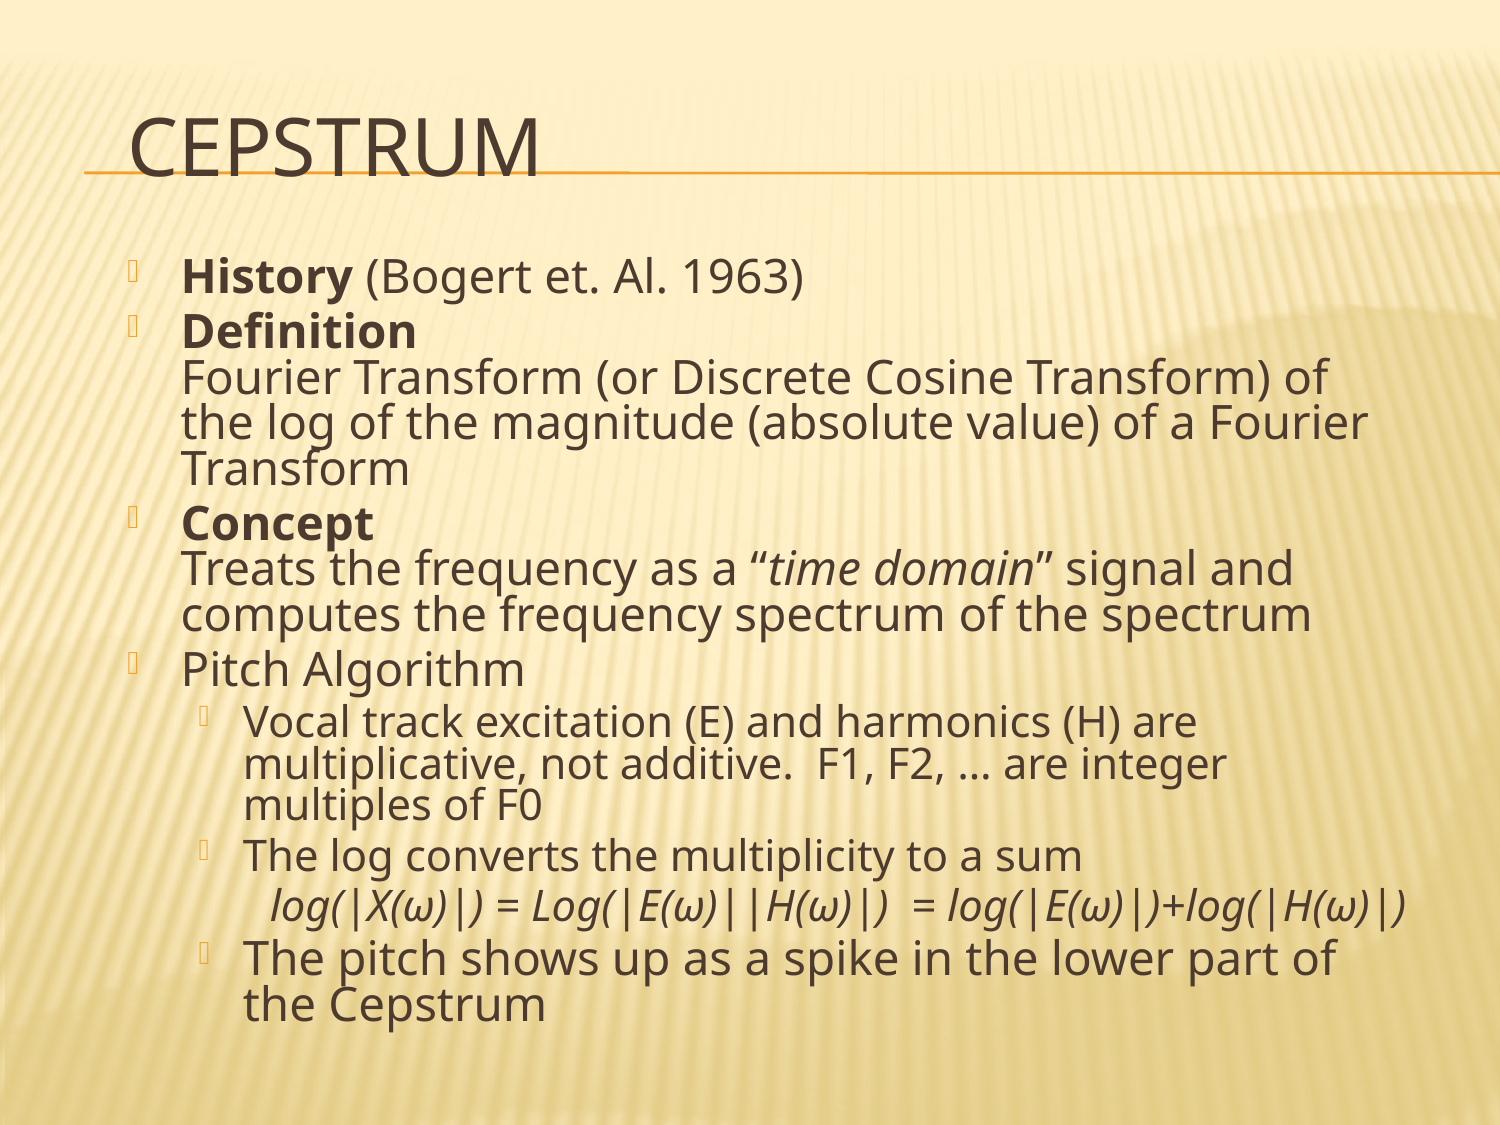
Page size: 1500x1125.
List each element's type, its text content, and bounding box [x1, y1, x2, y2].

list History (Bogert et. Al. 1963) Definition Fourier Transform (or Discrete Cosine Transform) of the log of the magnitude (absolute value) of a Fourier Transform Concept Treats the frequency as a “time domain” signal and computes the frequency spectrum of the spectrum Pitch Algorithm Vocal track excitation (E) and harmonics (H) are multiplicative, not additive. F1, F2, … are integer multiples of F0 The log converts the multiplicity to a sum log(|X(ω)|) = Log(|E(ω)||H(ω)|) = log(|E(ω)|)+log(|H(ω)|) The pitch shows up as a spike in the lower part of the Cepstrum [112, 249, 1425, 1088]
title Cepstrum [112, 87, 1388, 200]
